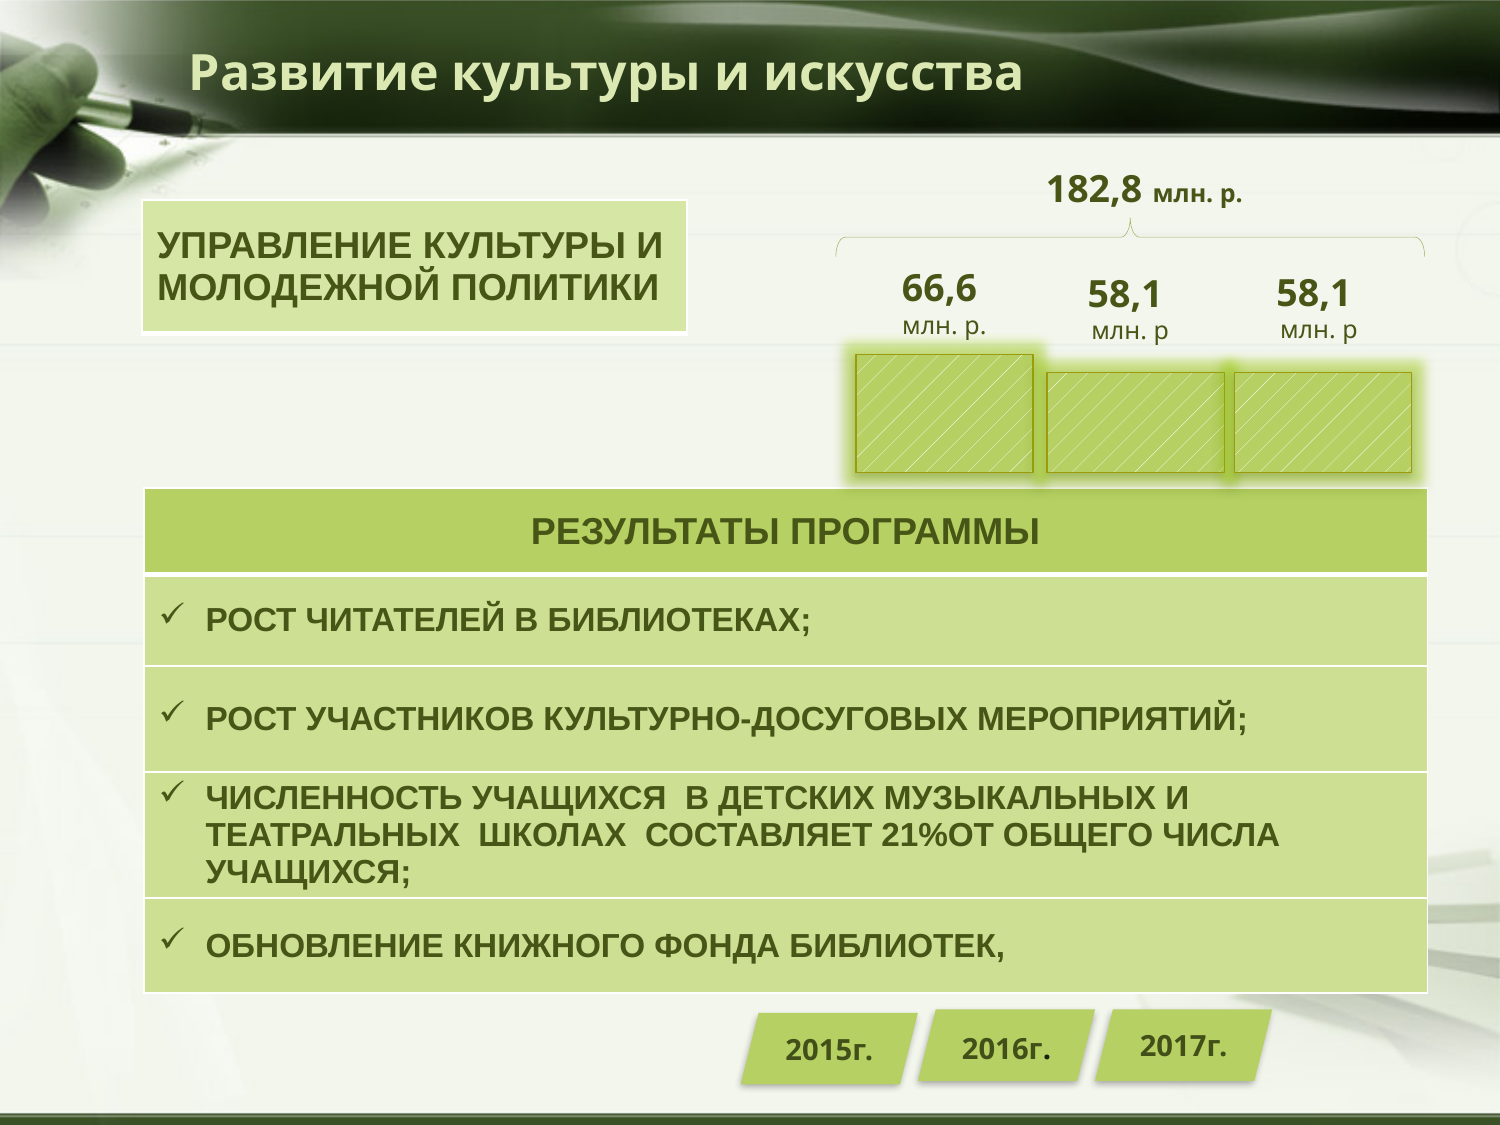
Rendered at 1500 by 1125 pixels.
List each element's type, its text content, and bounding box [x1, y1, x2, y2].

text_box [1094, 1008, 1273, 1082]
text_box [739, 1012, 919, 1086]
table_cell РОСТ ЧИТАТЕЛЕЙ В БИБЛИОТЕКАХ; [145, 577, 1427, 665]
text_box [835, 217, 1426, 257]
text_box 2016г. [933, 1023, 1080, 1073]
text_box 2017г. [1113, 1019, 1254, 1070]
text_box [1046, 372, 1216, 473]
picture [0, 0, 1500, 1125]
table_header УПРАВЛЕНИЕ КУЛЬТУРЫ И МОЛОДЕЖНОЙ ПОЛИТИКИ [143, 201, 686, 331]
text_box [1234, 372, 1412, 473]
table_header РЕЗУЛЬТАТЫ ПРОГРАММЫ [145, 489, 1427, 572]
table_cell ЧИСЛЕННОСТЬ УЧАЩИХСЯ В ДЕТСКИХ МУЗЫКАЛЬНЫХ И ТЕАТРАЛЬНЫХ ШКОЛАХ СОСТАВЛЯЕТ 21%ОТ ОБЩЕГО ЧИСЛА УЧАЩИХСЯ; [145, 773, 1427, 897]
text_box 58,1 млн. р [1230, 261, 1408, 352]
text_box 182,8 млн. р. [981, 157, 1308, 217]
text_box 58,1 млн. р [1041, 262, 1219, 353]
table_cell РОСТ УЧАСТНИКОВ КУЛЬТУРНО-ДОСУГОВЫХ МЕРОПРИЯТИЙ; [145, 667, 1427, 771]
text_box 66,6 млн. р. [855, 257, 1033, 347]
title Развитие культуры и искусства [173, 10, 1500, 131]
table_cell ОБНОВЛЕНИЕ КНИЖНОГО ФОНДА БИБЛИОТЕК, [145, 899, 1427, 992]
text_box [855, 354, 1034, 473]
text_box [917, 1008, 1096, 1082]
text_box 2015г. [755, 1024, 903, 1074]
